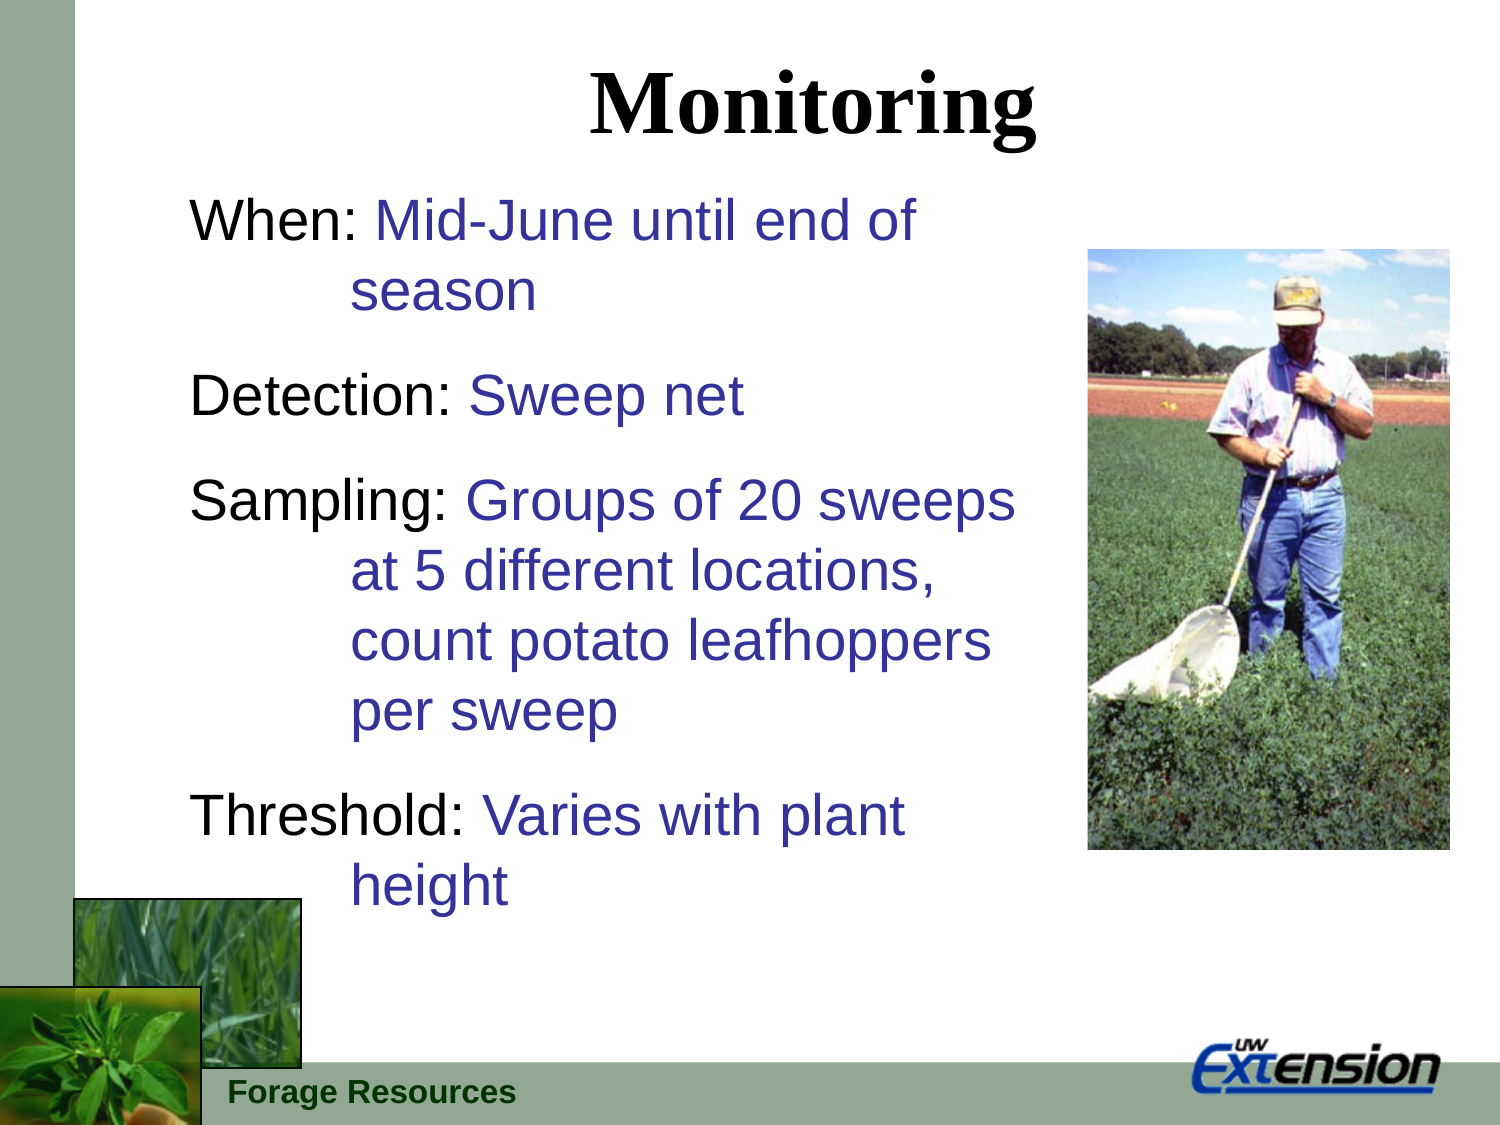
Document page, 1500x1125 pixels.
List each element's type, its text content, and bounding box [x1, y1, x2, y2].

text_box Monitoring [575, 34, 1054, 159]
picture [1187, 1034, 1447, 1100]
text_box When: Mid-June until end of season Detection: Sweep net Sampling: Groups of 20 sweeps at 5 different locations, count potato leafhoppers per sweep Threshold: Varies with plant height [174, 174, 1050, 925]
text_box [399, 249, 1451, 851]
picture [75, 900, 300, 1062]
picture [0, 988, 200, 1125]
